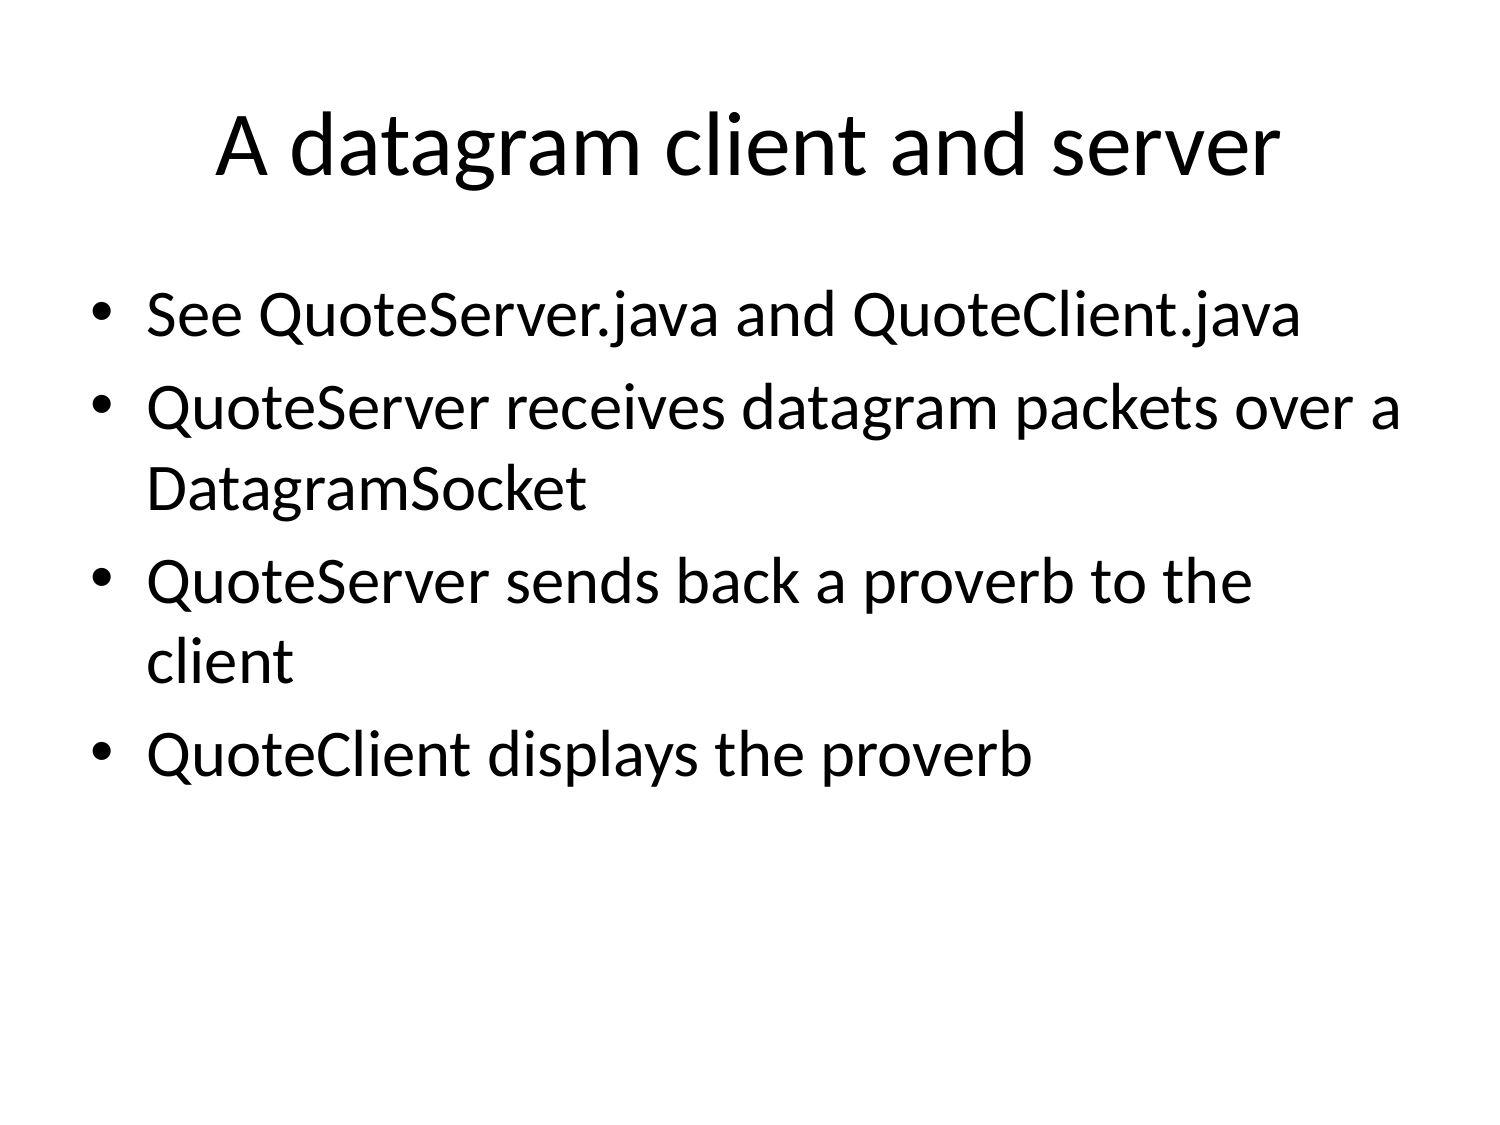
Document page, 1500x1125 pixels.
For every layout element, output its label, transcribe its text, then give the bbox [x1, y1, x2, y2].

title A datagram client and server [75, 45, 1425, 233]
list See QuoteServer.java and QuoteClient.java QuoteServer receives datagram packets over a DatagramSocket QuoteServer sends back a proverb to the client QuoteClient displays the proverb [75, 262, 1425, 1005]
